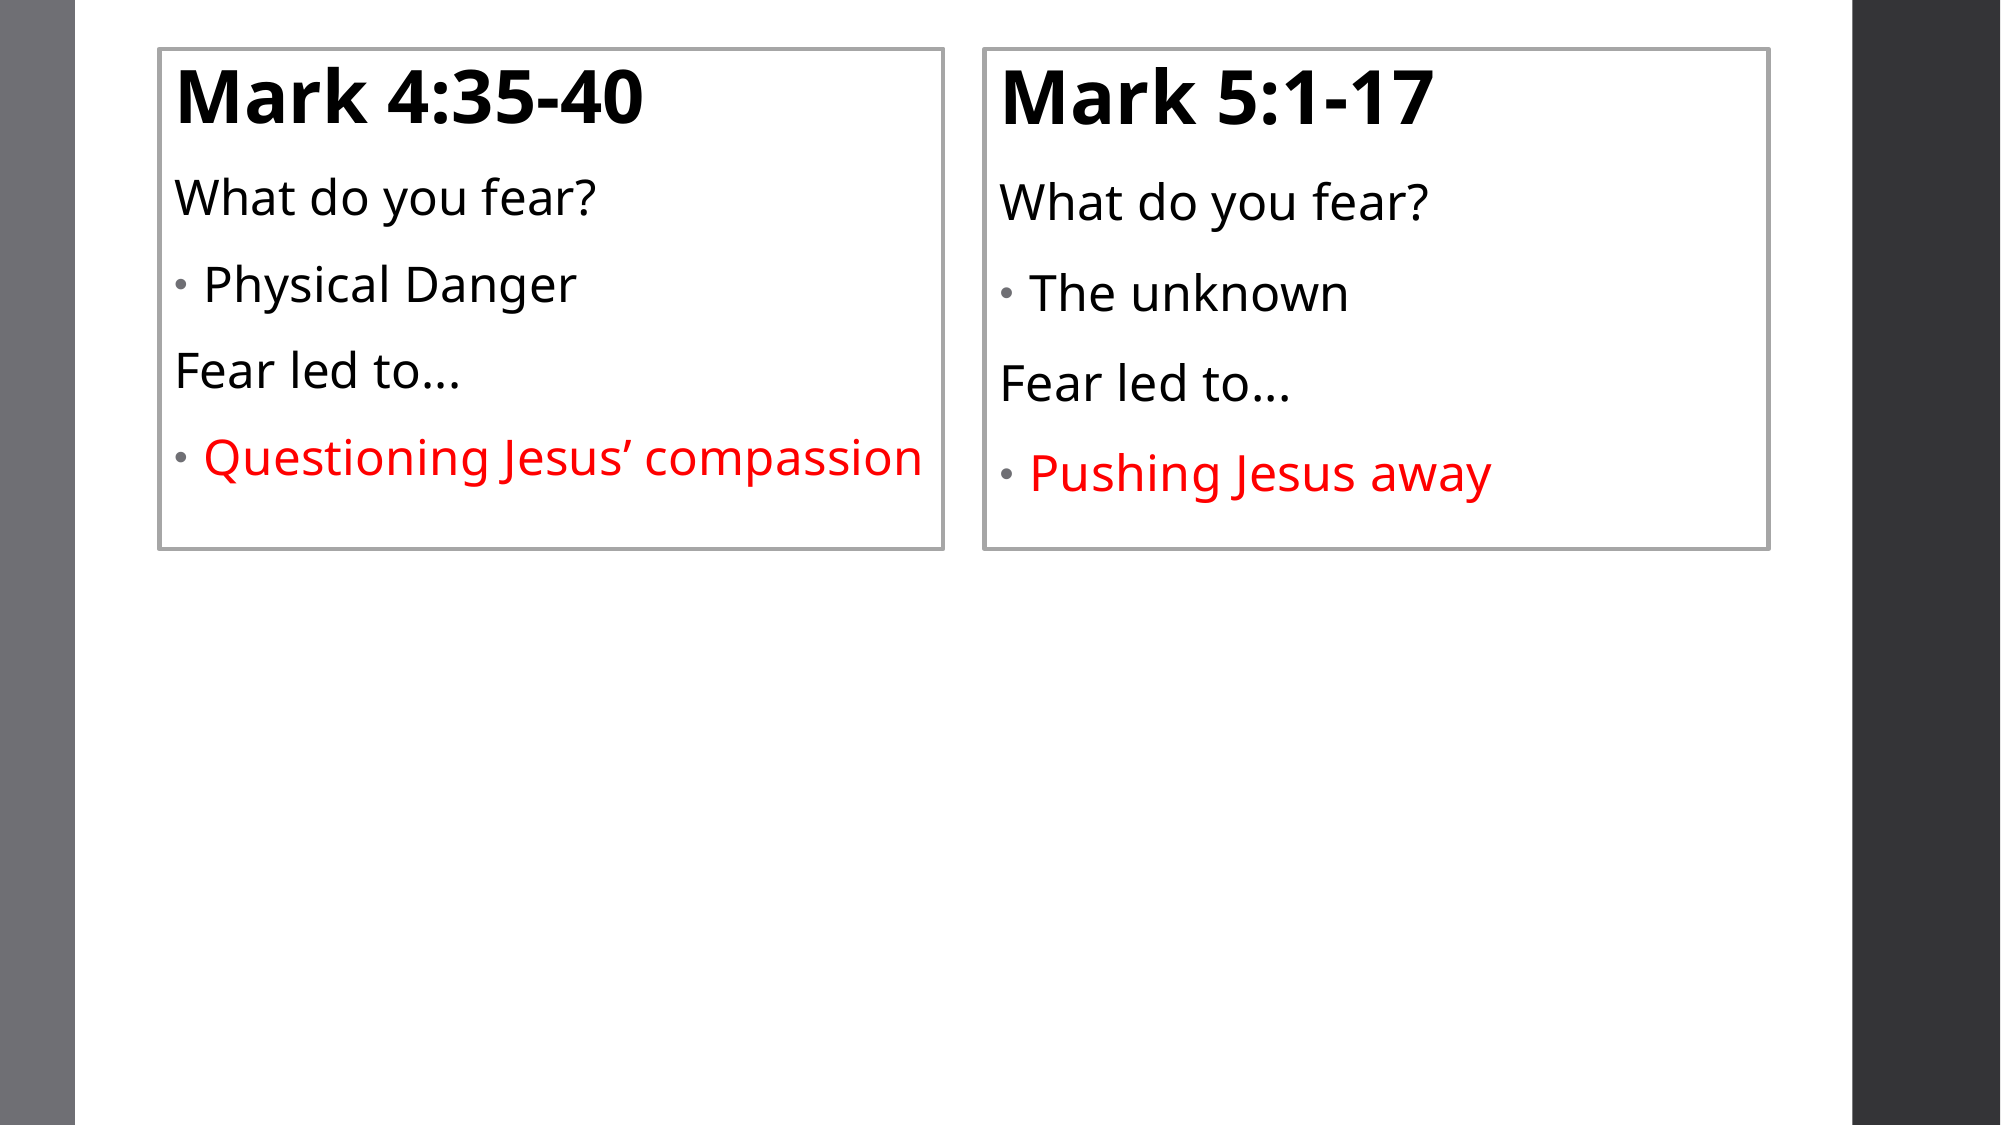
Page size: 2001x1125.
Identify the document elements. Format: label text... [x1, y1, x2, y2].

text_box Mark 5:1-17 What do you fear? The unknown Fear led to... Pushing Jesus away [984, 48, 1769, 549]
text_box Mark 4:35-40 What do you fear? Physical Danger Fear led to... Questioning Jesus’ compassion [159, 48, 944, 549]
